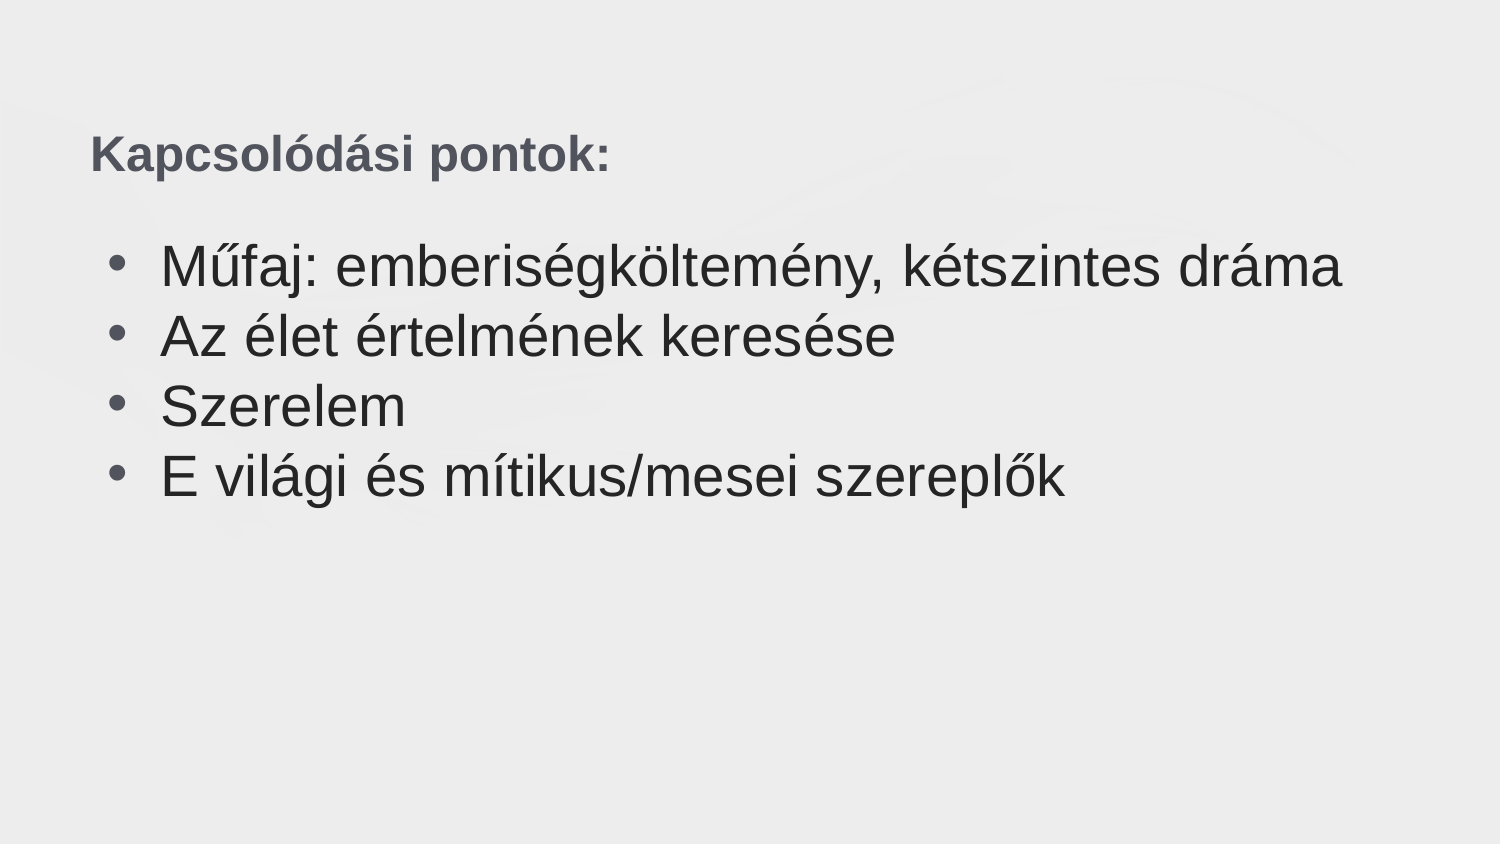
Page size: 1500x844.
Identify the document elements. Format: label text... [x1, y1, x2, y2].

list Műfaj: emberiségköltemény, kétszintes dráma Az élet értelmének keresése Szerelem E világi és mítikus/mesei szereplők [75, 212, 1425, 808]
title Kapcsolódási pontok: [75, 25, 1425, 197]
